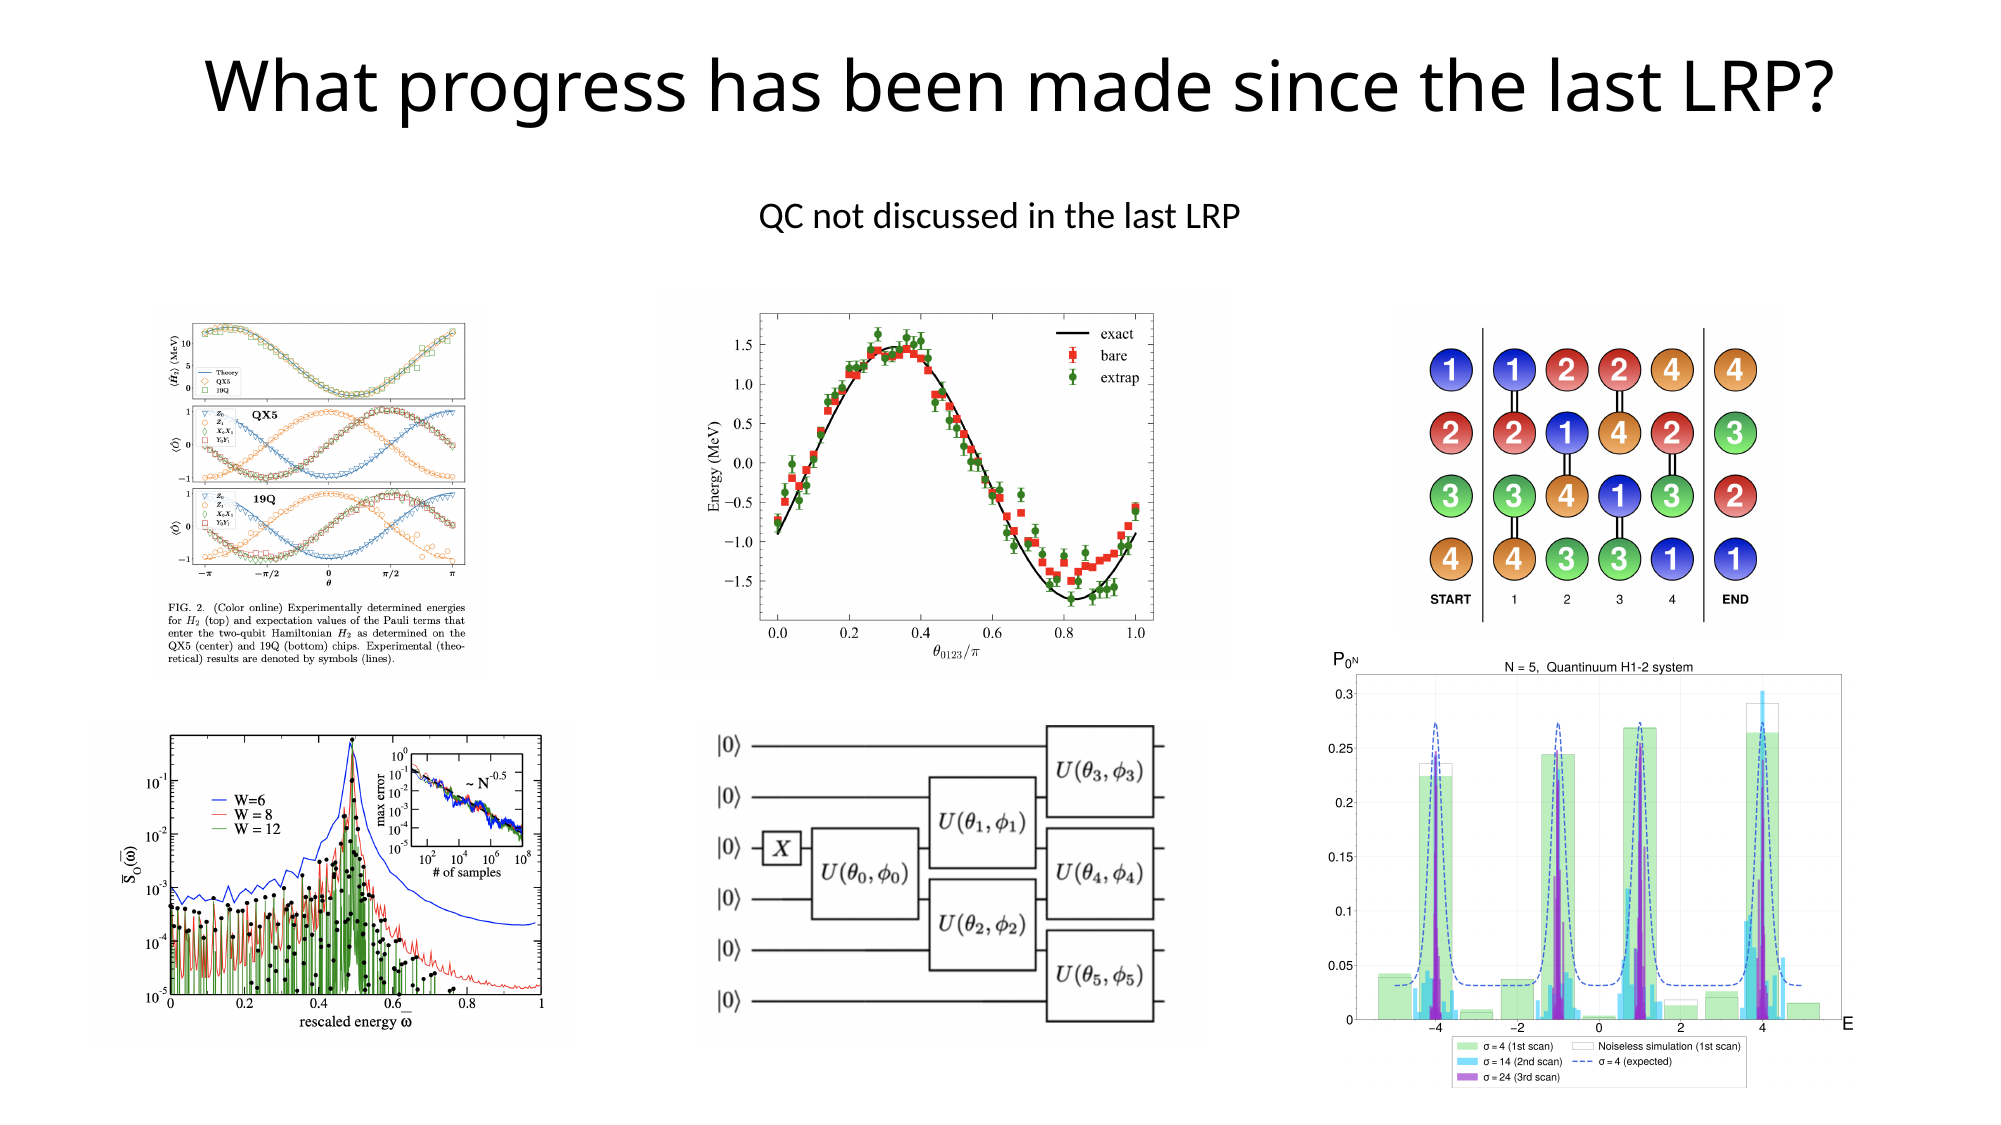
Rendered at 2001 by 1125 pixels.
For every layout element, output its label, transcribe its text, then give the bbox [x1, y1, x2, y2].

text_box QC not discussed in the last LRP [500, 184, 1500, 244]
picture [148, 304, 489, 680]
picture [660, 287, 1227, 680]
picture [93, 720, 576, 1046]
title What progress has been made since the last LRP? [179, 33, 1863, 145]
picture [1398, 304, 1783, 634]
picture [1328, 652, 1853, 1088]
picture [697, 720, 1207, 1046]
